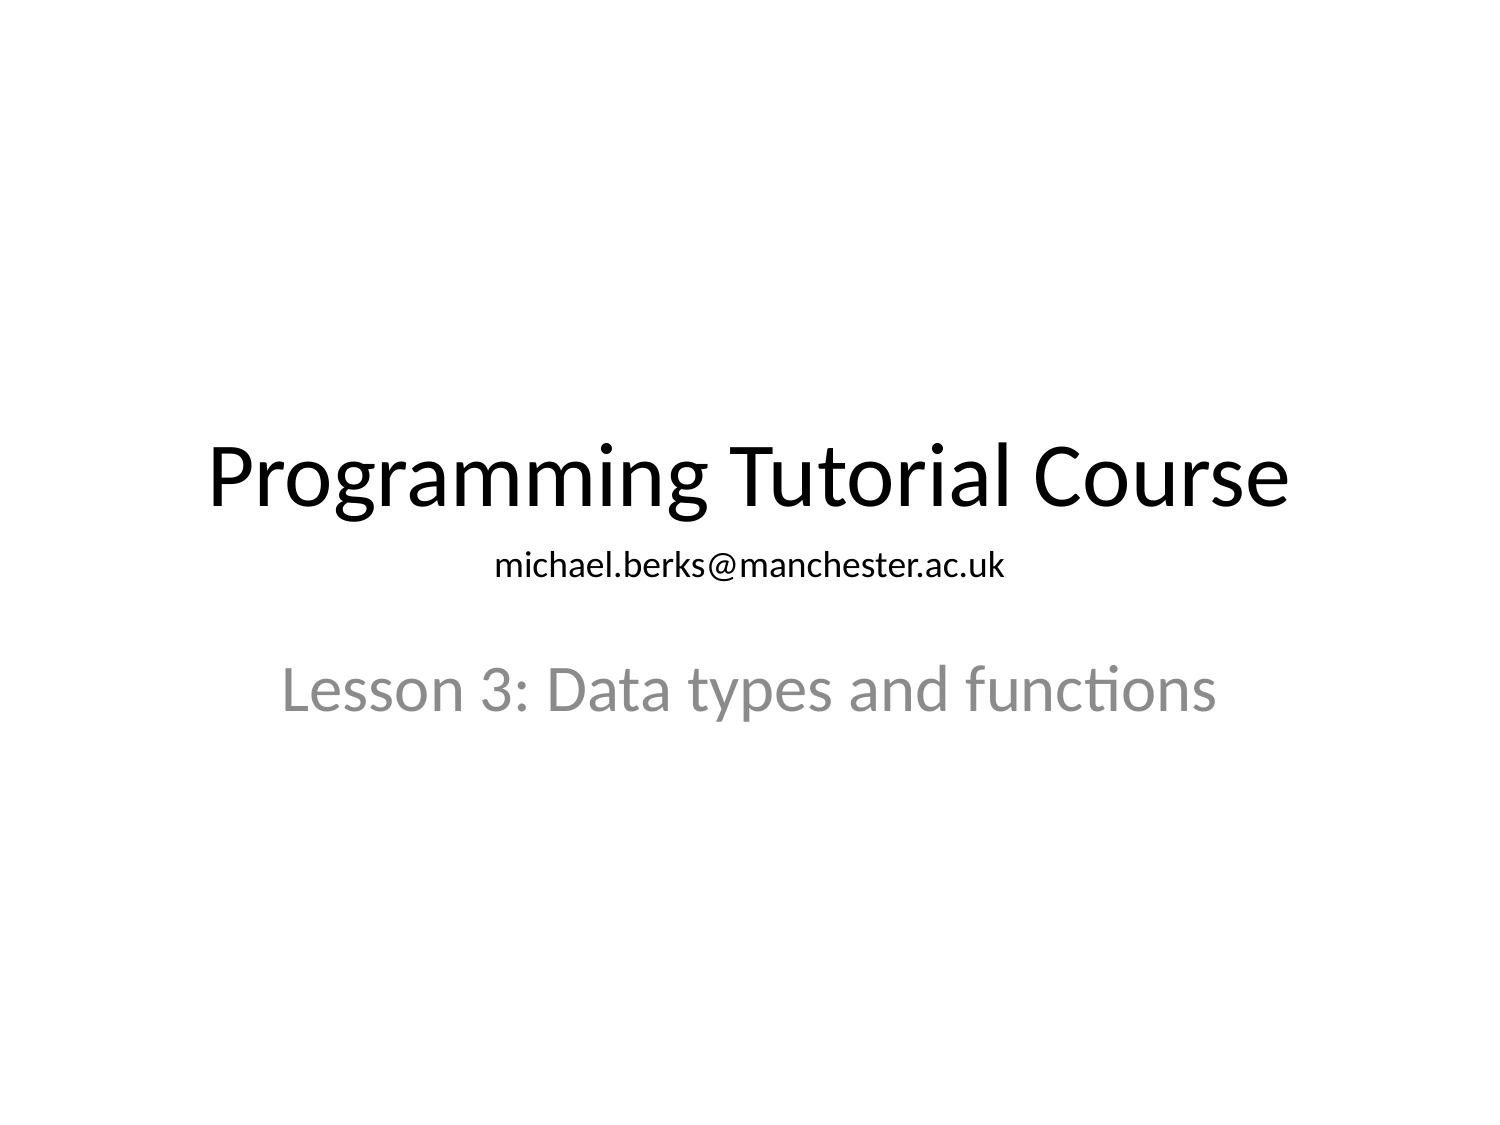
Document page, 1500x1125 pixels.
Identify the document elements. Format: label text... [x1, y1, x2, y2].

text_box michael.berks@manchester.ac.uk [479, 532, 1021, 592]
subtitle Lesson 3: Data types and functions [225, 637, 1275, 925]
title Programming Tutorial Course [112, 349, 1388, 591]
